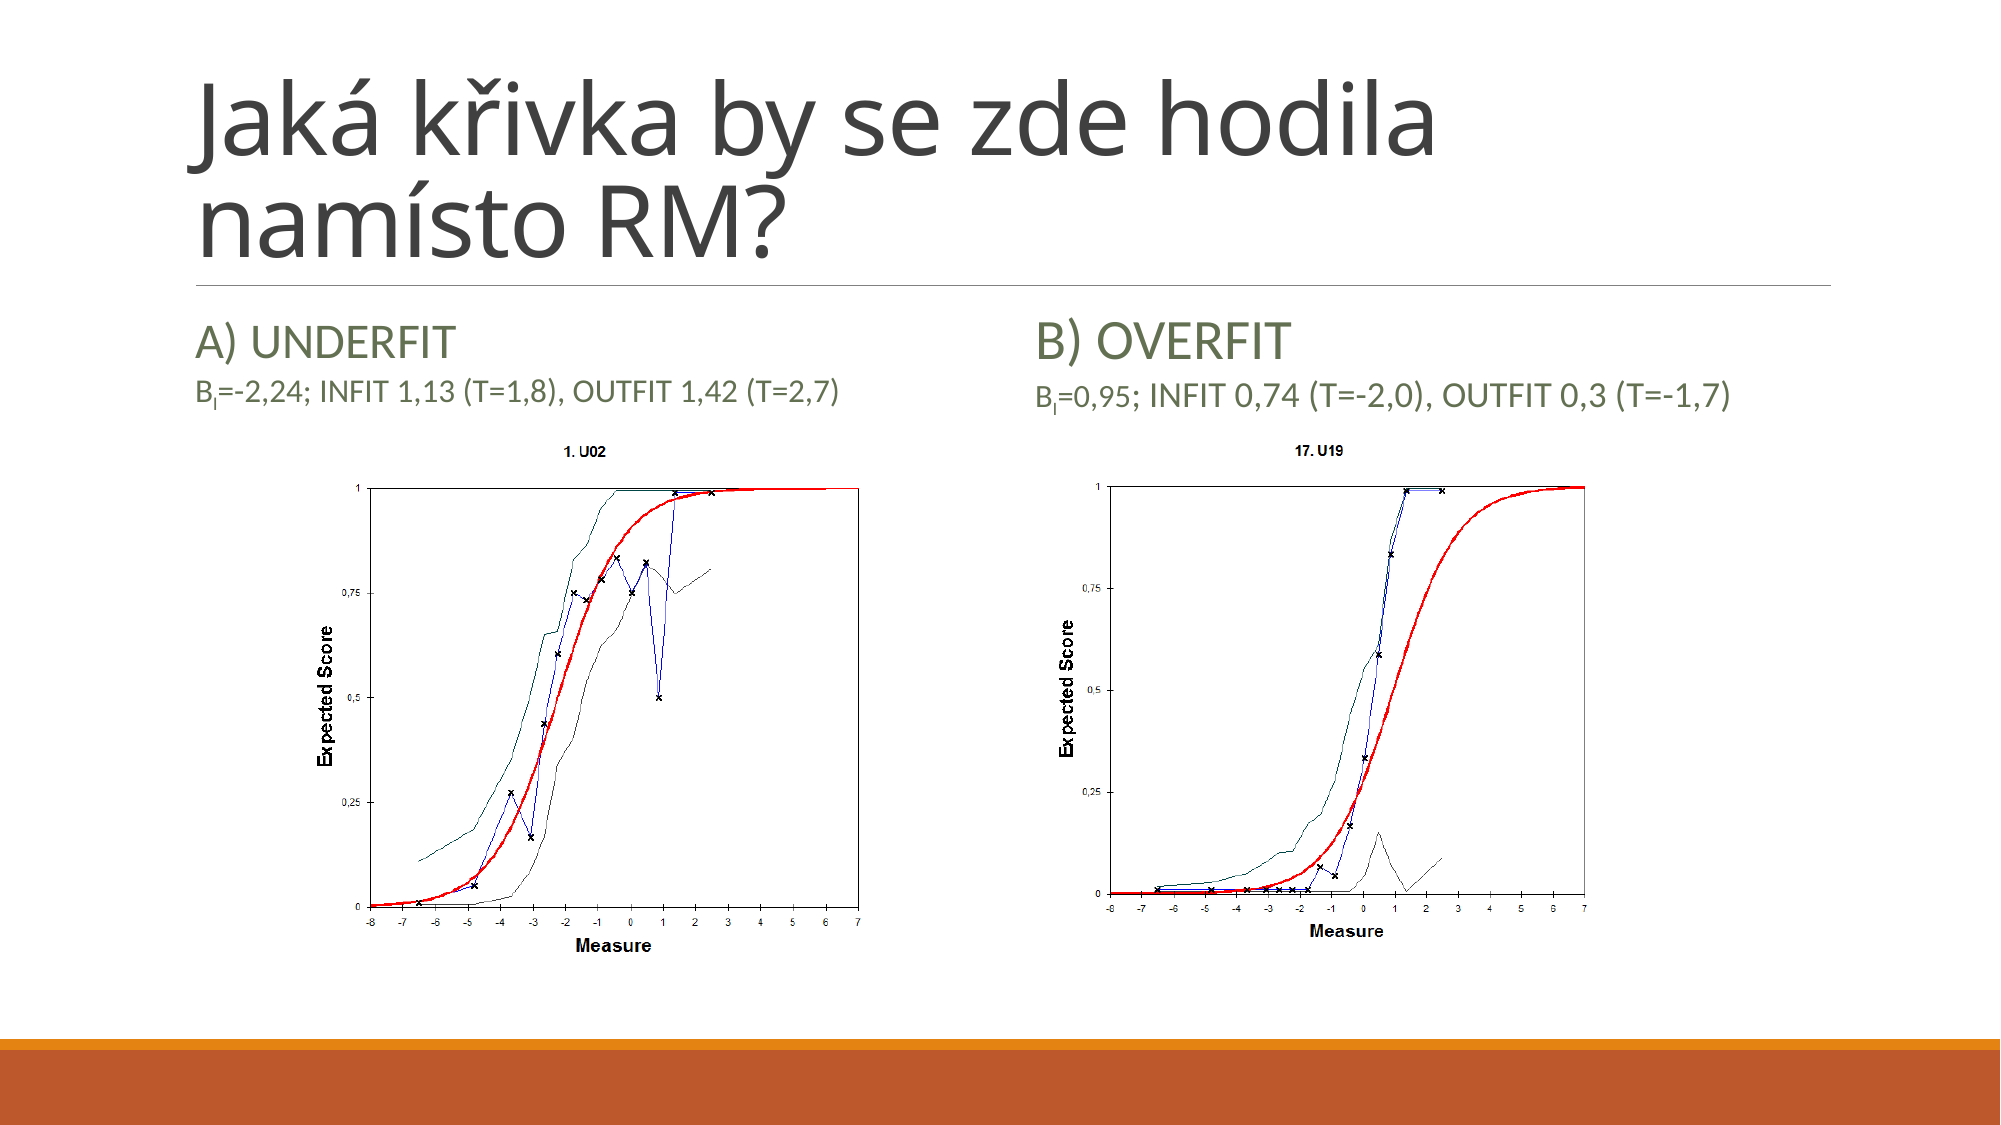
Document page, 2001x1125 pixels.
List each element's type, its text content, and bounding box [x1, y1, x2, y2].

list a) Underfit bi=-2,24; infit 1,13 (t=1,8), outfit 1,42 (t=2,7) [180, 302, 990, 424]
list b) Overfit bi=0,95; infit 0,74 (t=-2,0), outfit 0,3 (t=-1,7) [1020, 302, 1830, 424]
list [290, 423, 880, 979]
title Jaká křivka by se zde hodila namísto RM? [180, 47, 1830, 285]
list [1032, 423, 1605, 964]
